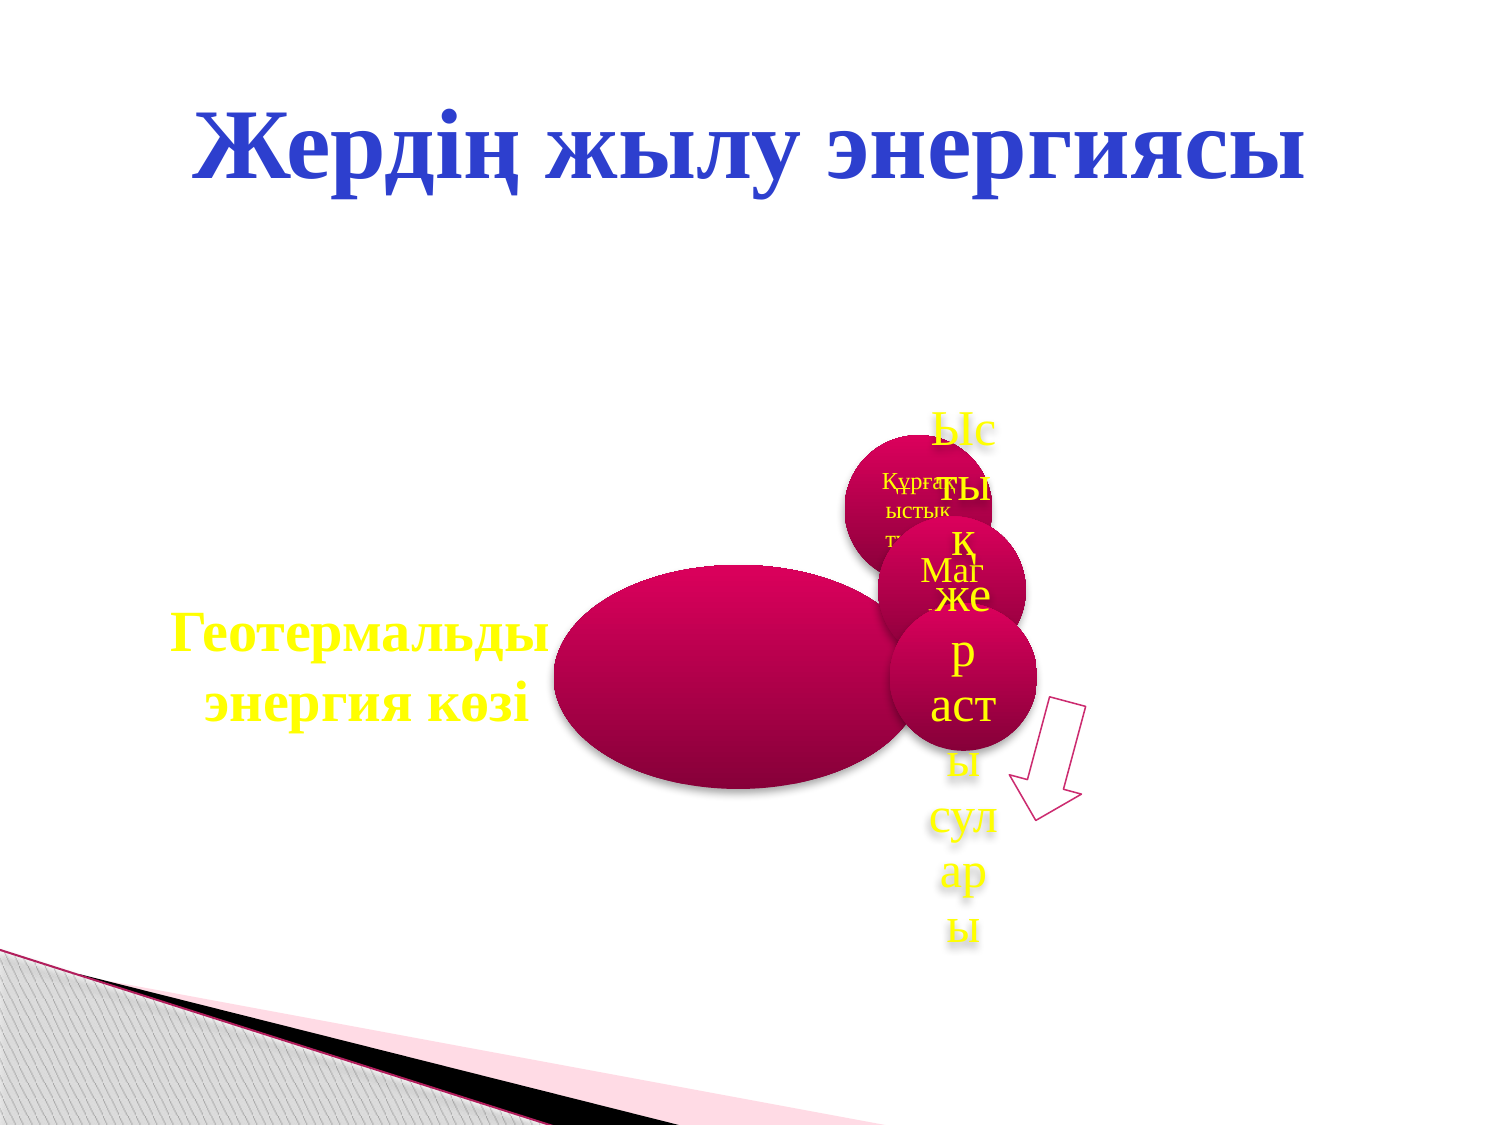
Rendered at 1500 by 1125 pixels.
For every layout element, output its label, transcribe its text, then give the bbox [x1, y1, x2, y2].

title Жердің жылу энергиясы [75, 45, 1425, 228]
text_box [0, 228, 1477, 1125]
